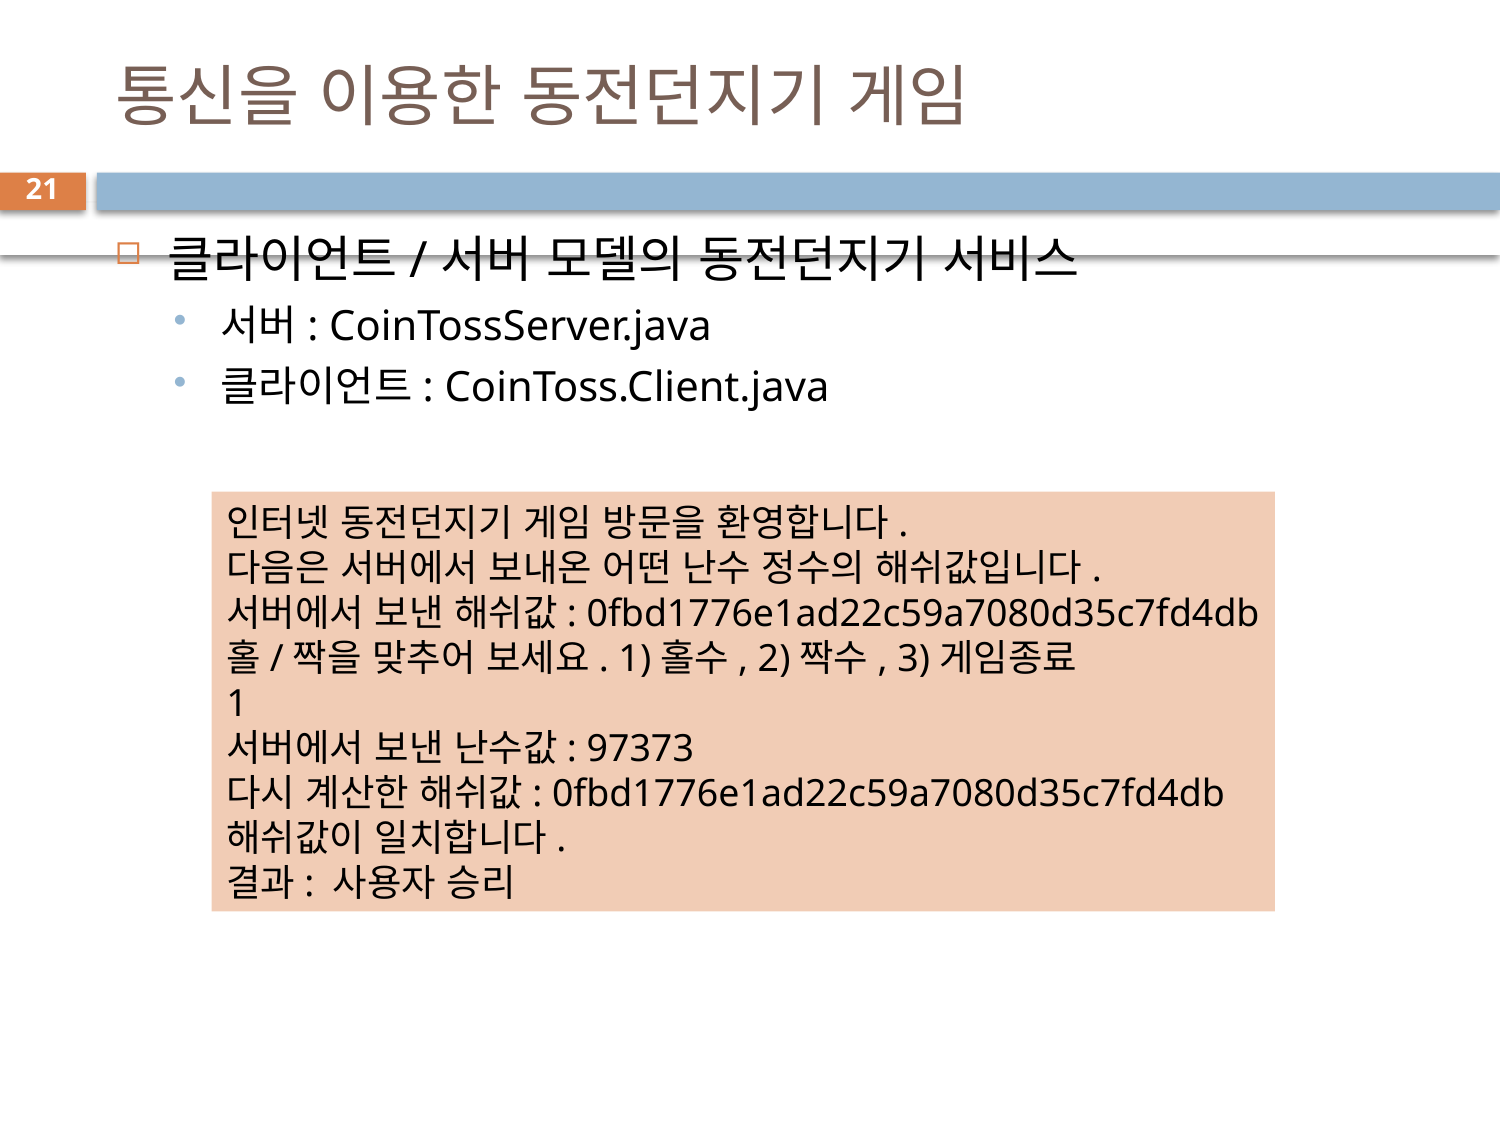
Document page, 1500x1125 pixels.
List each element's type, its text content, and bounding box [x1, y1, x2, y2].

text_box 인터넷 동전던지기 게임 방문을 환영합니다. 다음은 서버에서 보내온 어떤 난수 정수의 해쉬값입니다. 서버에서 보낸 해쉬값: 0fbd1776e1ad22c59a7080d35c7fd4db 홀/짝을 맞추어 보세요. 1)홀수, 2)짝수, 3)게임종료 1 서버에서 보낸 난수값: 97373 다시 계산한 해쉬값: 0fbd1776e1ad22c59a7080d35c7fd4db 해쉬값이 일치합니다. 결과: 사용자 승리 [211, 491, 1275, 912]
list 클라이언트/서버 모델의 동전던지기 서비스 서버: CoinTossServer.java 클라이언트: CoinToss.Client.java [100, 219, 1438, 1047]
title 통신을 이용한 동전던지기 게임 [100, 37, 1438, 149]
slide_number 21 [0, 170, 87, 211]
